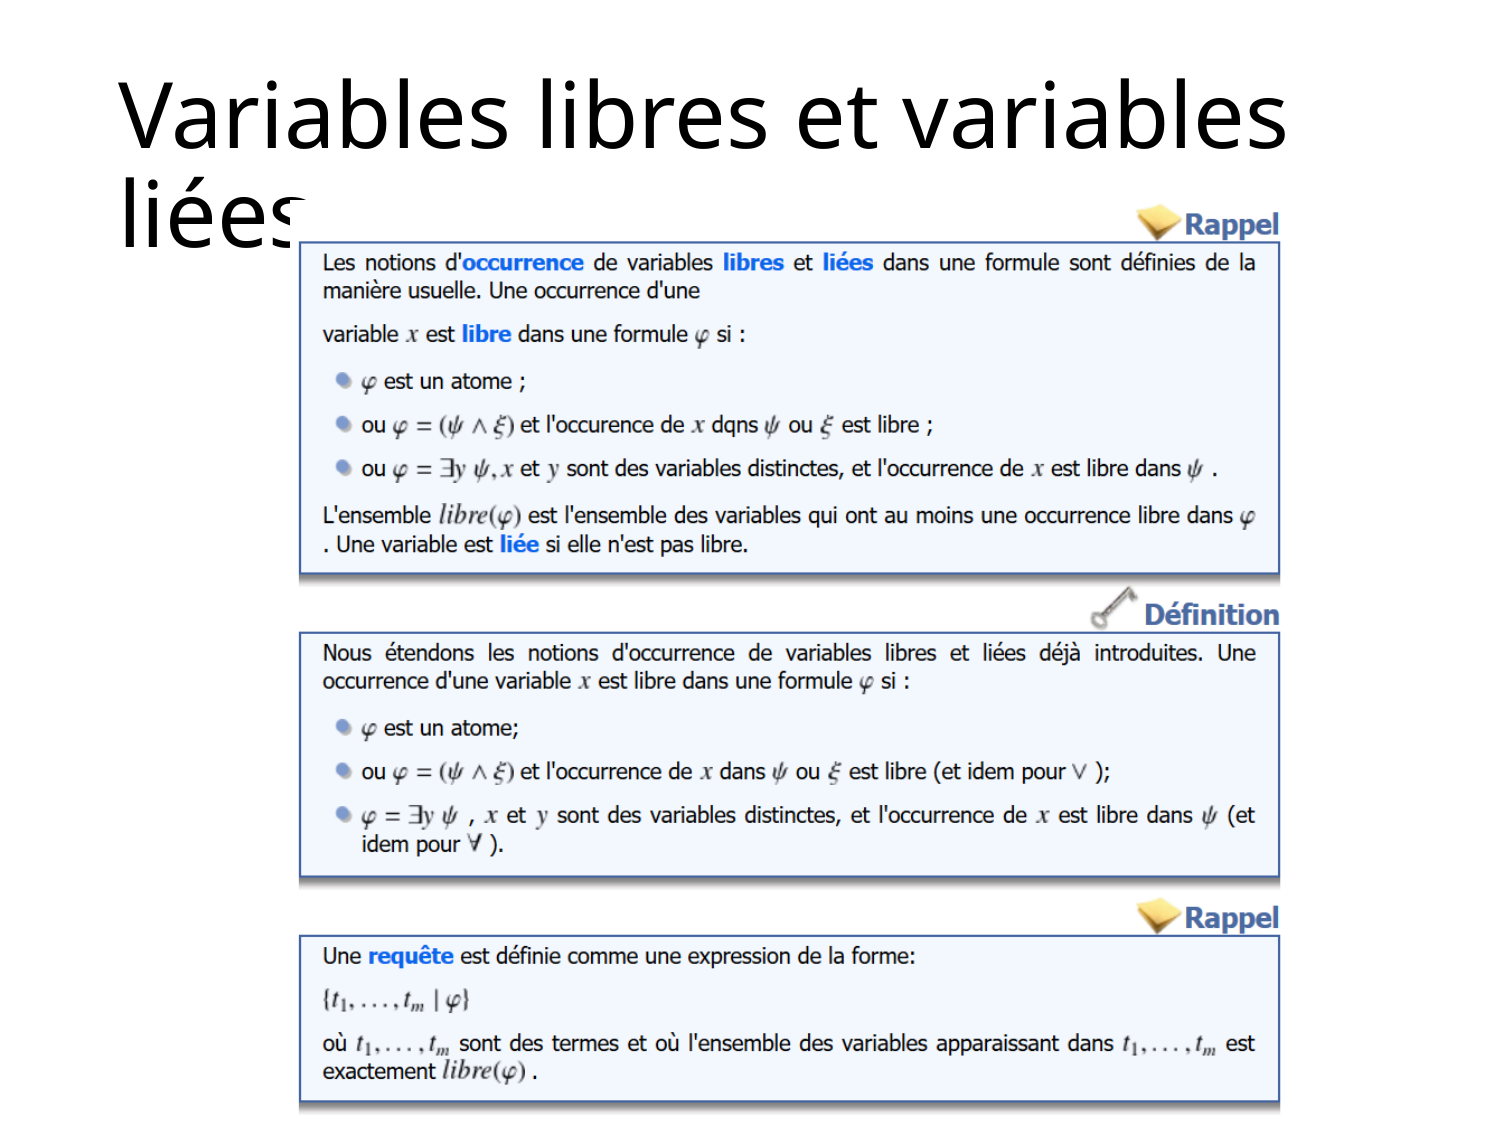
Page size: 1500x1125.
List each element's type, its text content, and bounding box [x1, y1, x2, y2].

picture [290, 199, 1288, 1116]
title Variables libres et variables liées [103, 59, 1397, 278]
